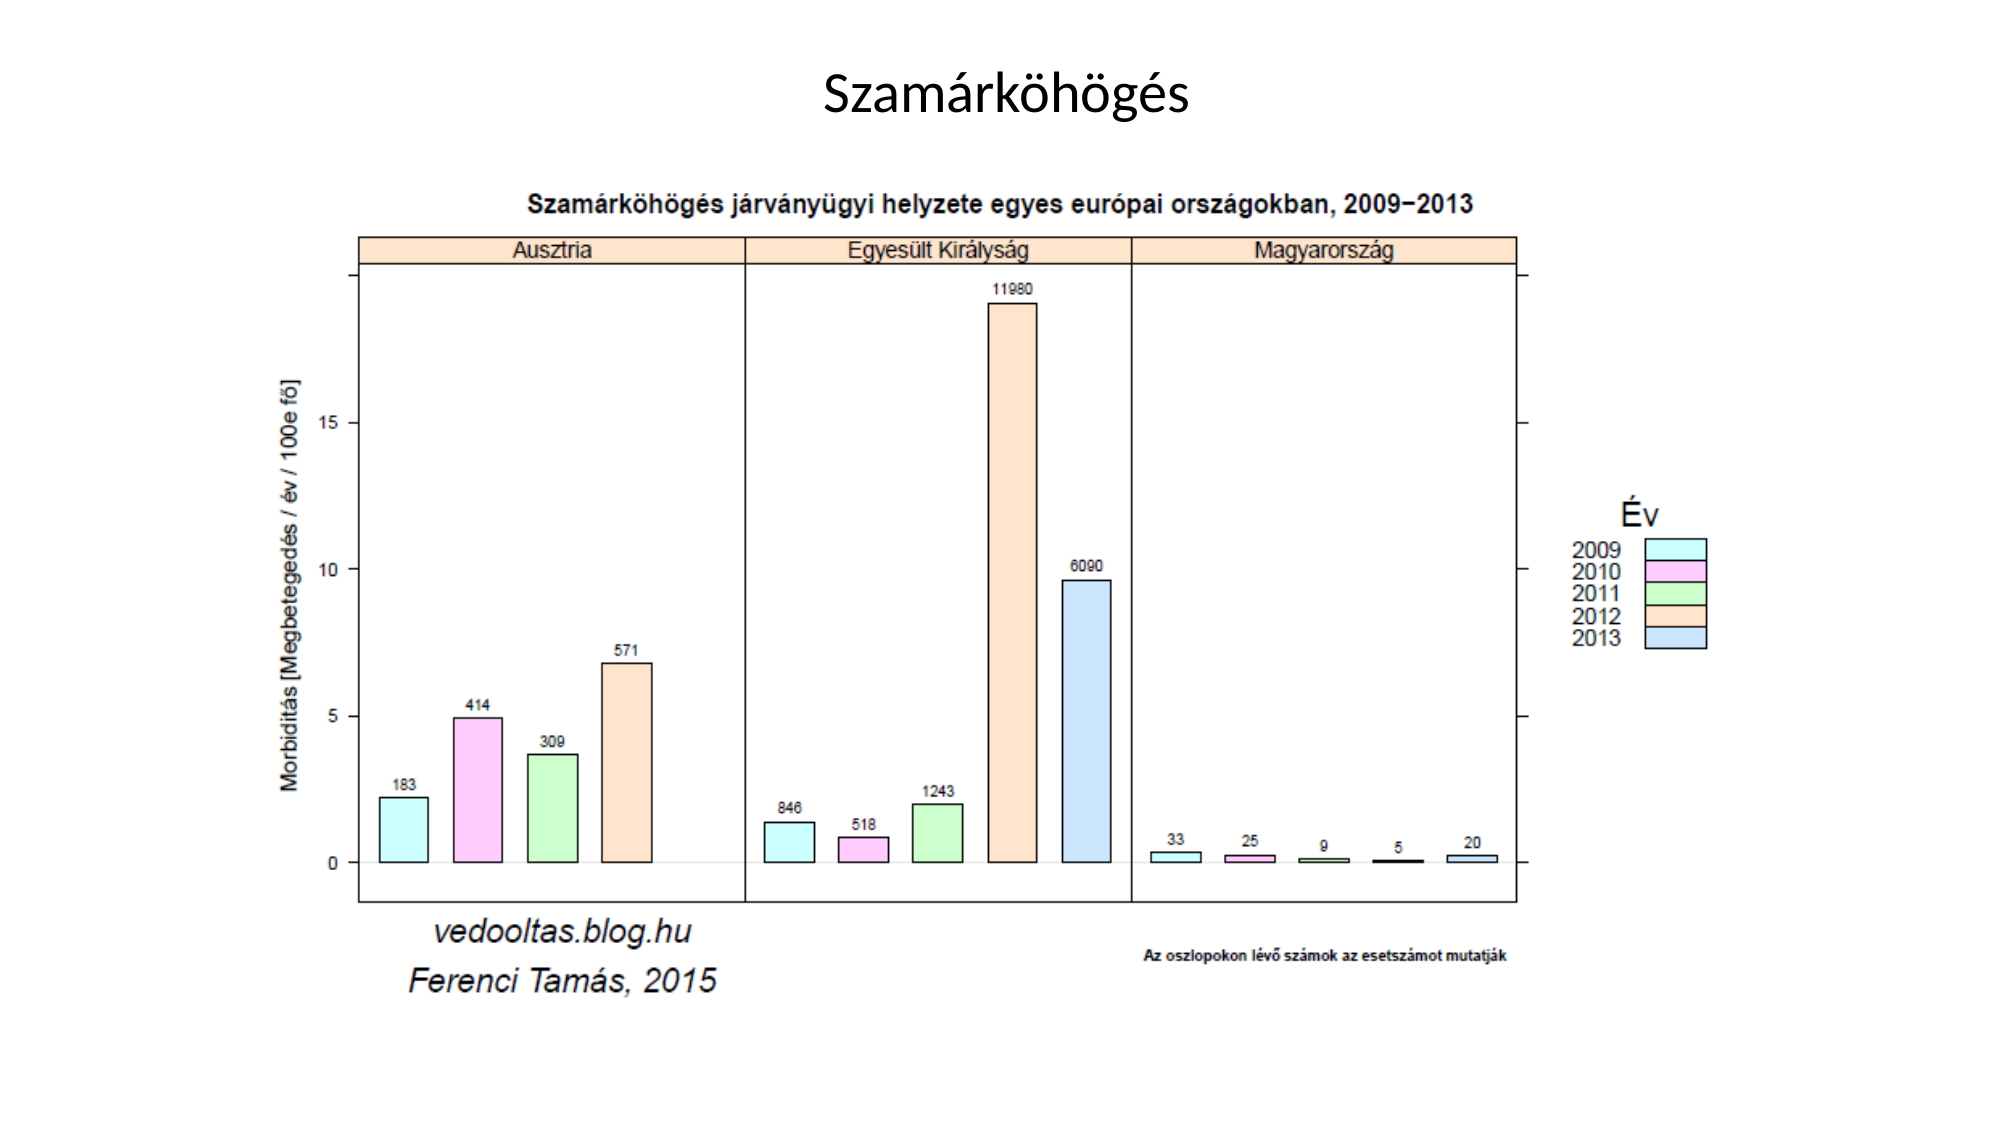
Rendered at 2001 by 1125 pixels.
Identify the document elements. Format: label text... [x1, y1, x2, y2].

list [273, 187, 1727, 1001]
title Szamárköhögés [332, 23, 1682, 155]
